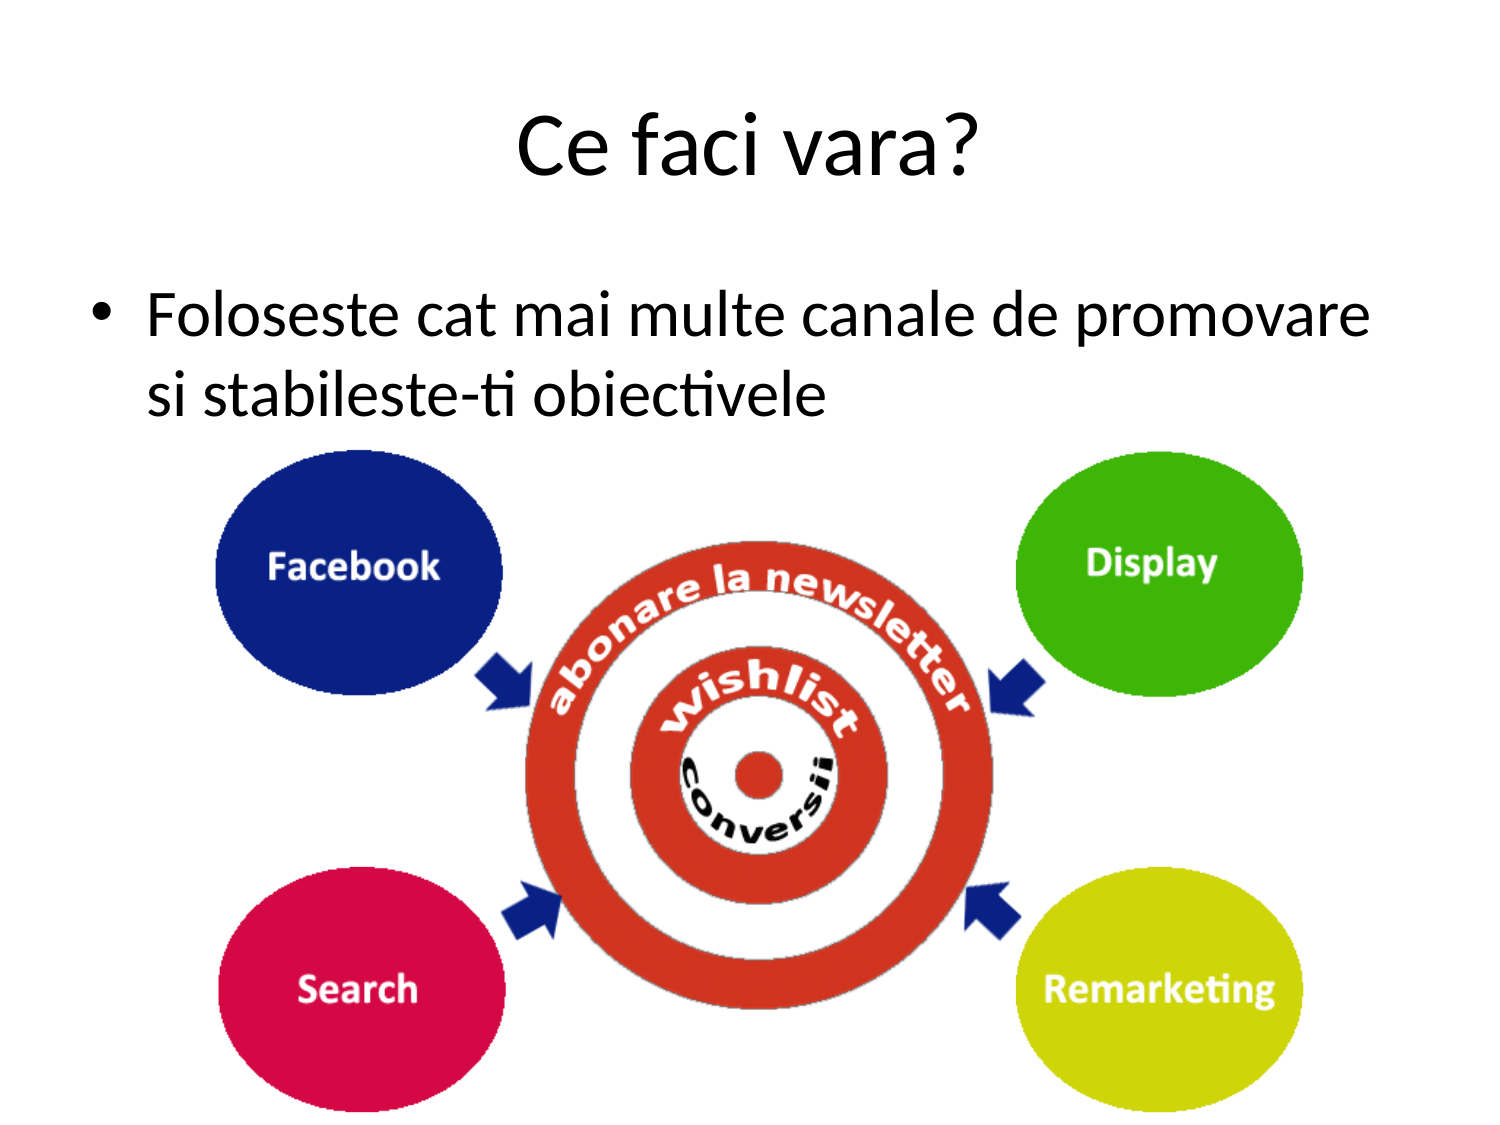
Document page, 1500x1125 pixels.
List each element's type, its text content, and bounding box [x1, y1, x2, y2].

list Foloseste cat mai multe canale de promovare si stabileste-ti obiectivele [75, 262, 1425, 1005]
title Ce faci vara? [75, 45, 1425, 233]
picture [124, 374, 1426, 1125]
